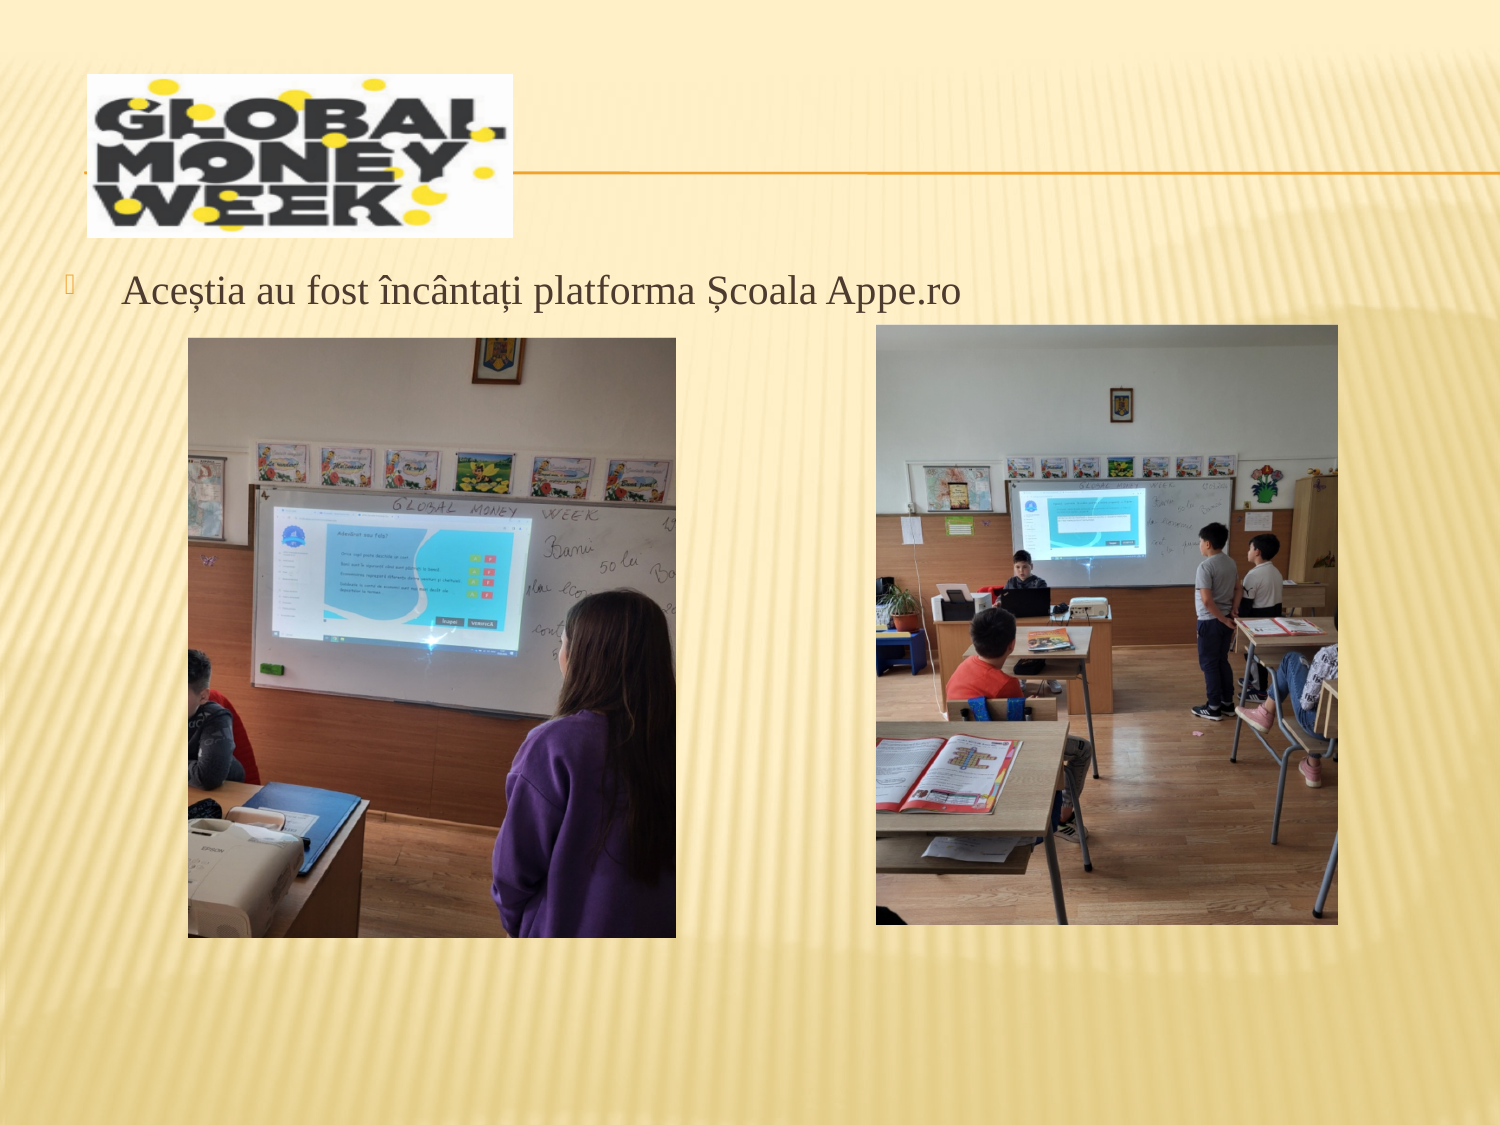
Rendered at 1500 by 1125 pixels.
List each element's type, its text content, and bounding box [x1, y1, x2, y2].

picture [188, 891, 676, 938]
picture [130, 338, 732, 882]
picture [805, 325, 1407, 857]
picture [87, 74, 513, 238]
picture [876, 866, 1338, 925]
list Aceștia au fost încântați platforma Școala Appe.ro [50, 254, 1475, 998]
